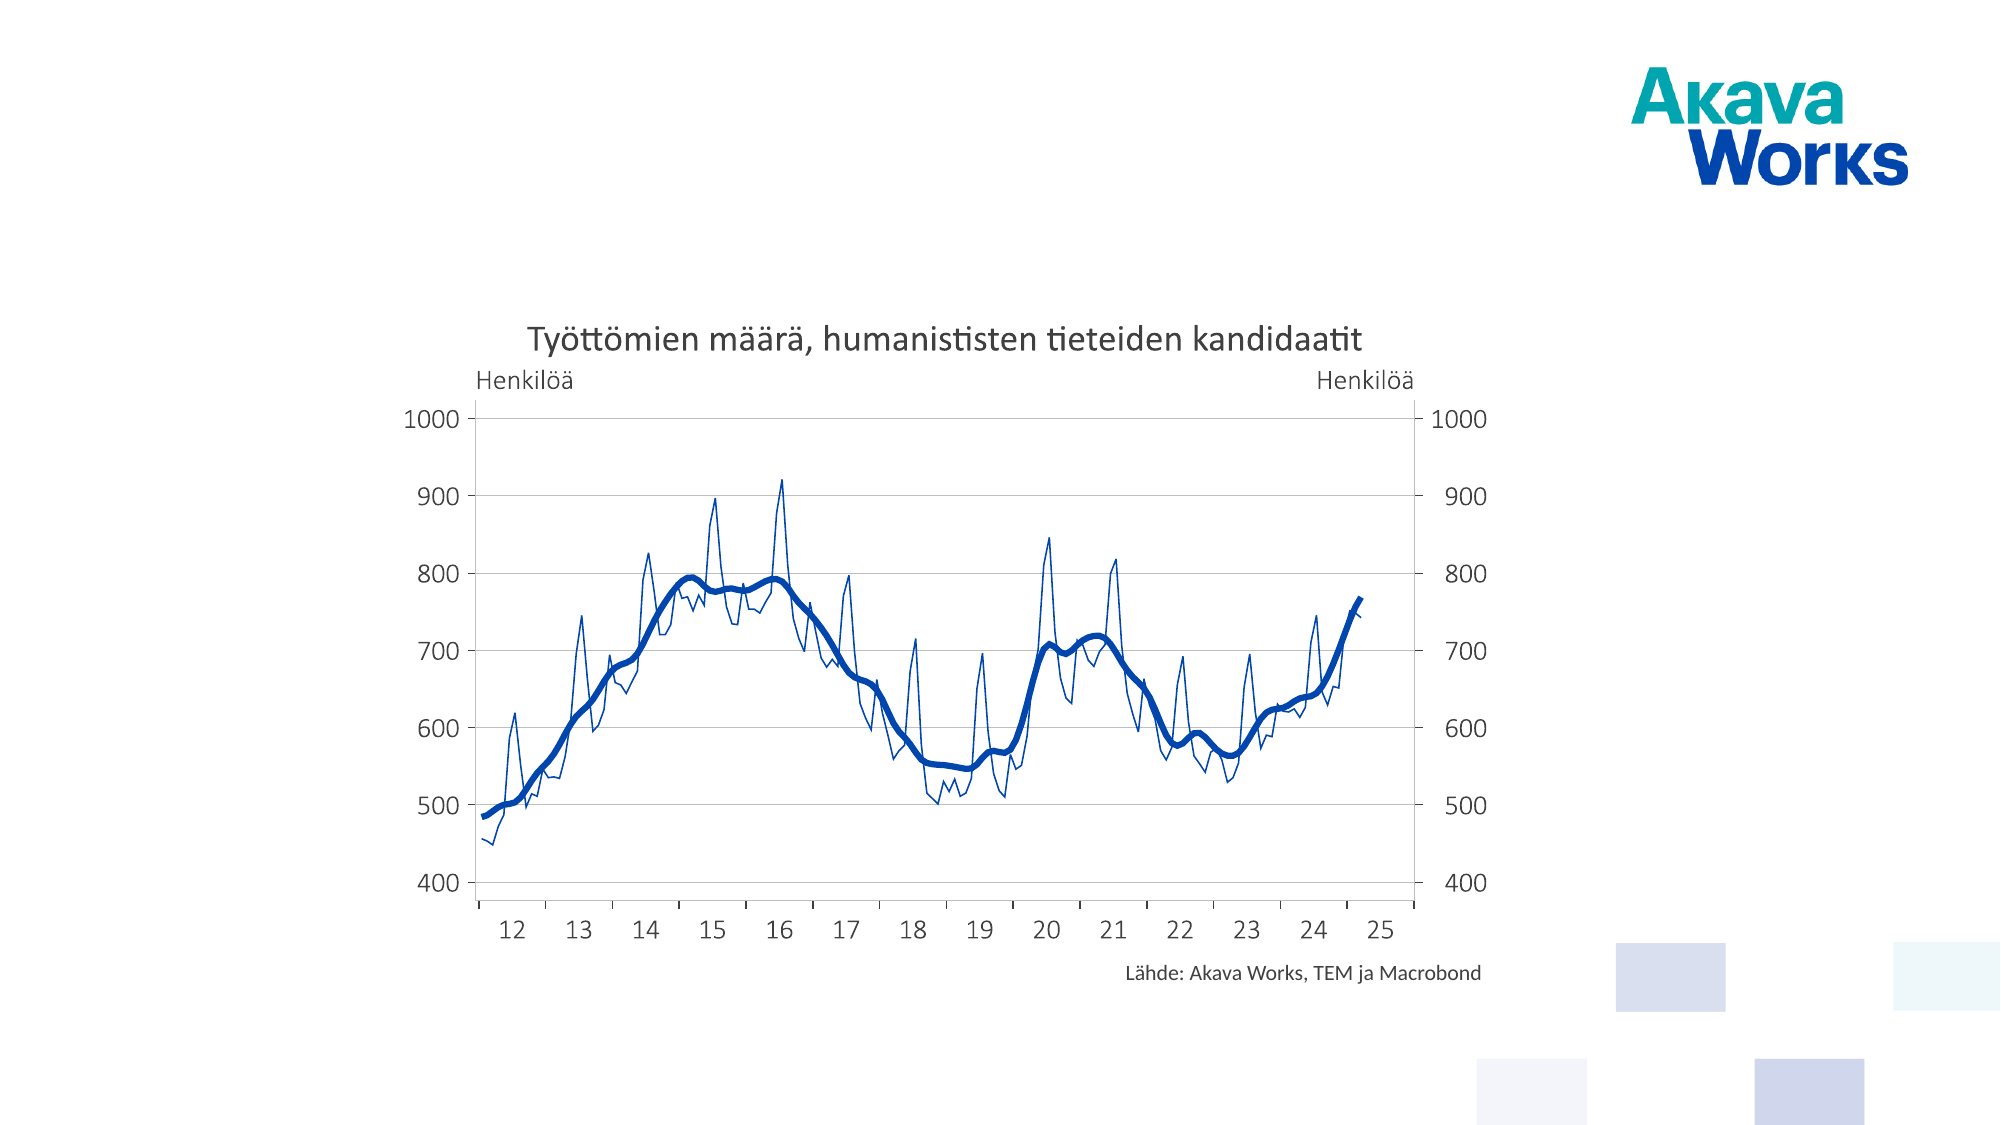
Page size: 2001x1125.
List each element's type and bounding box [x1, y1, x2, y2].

list [390, 302, 1500, 1003]
picture [232, 55, 2000, 1125]
